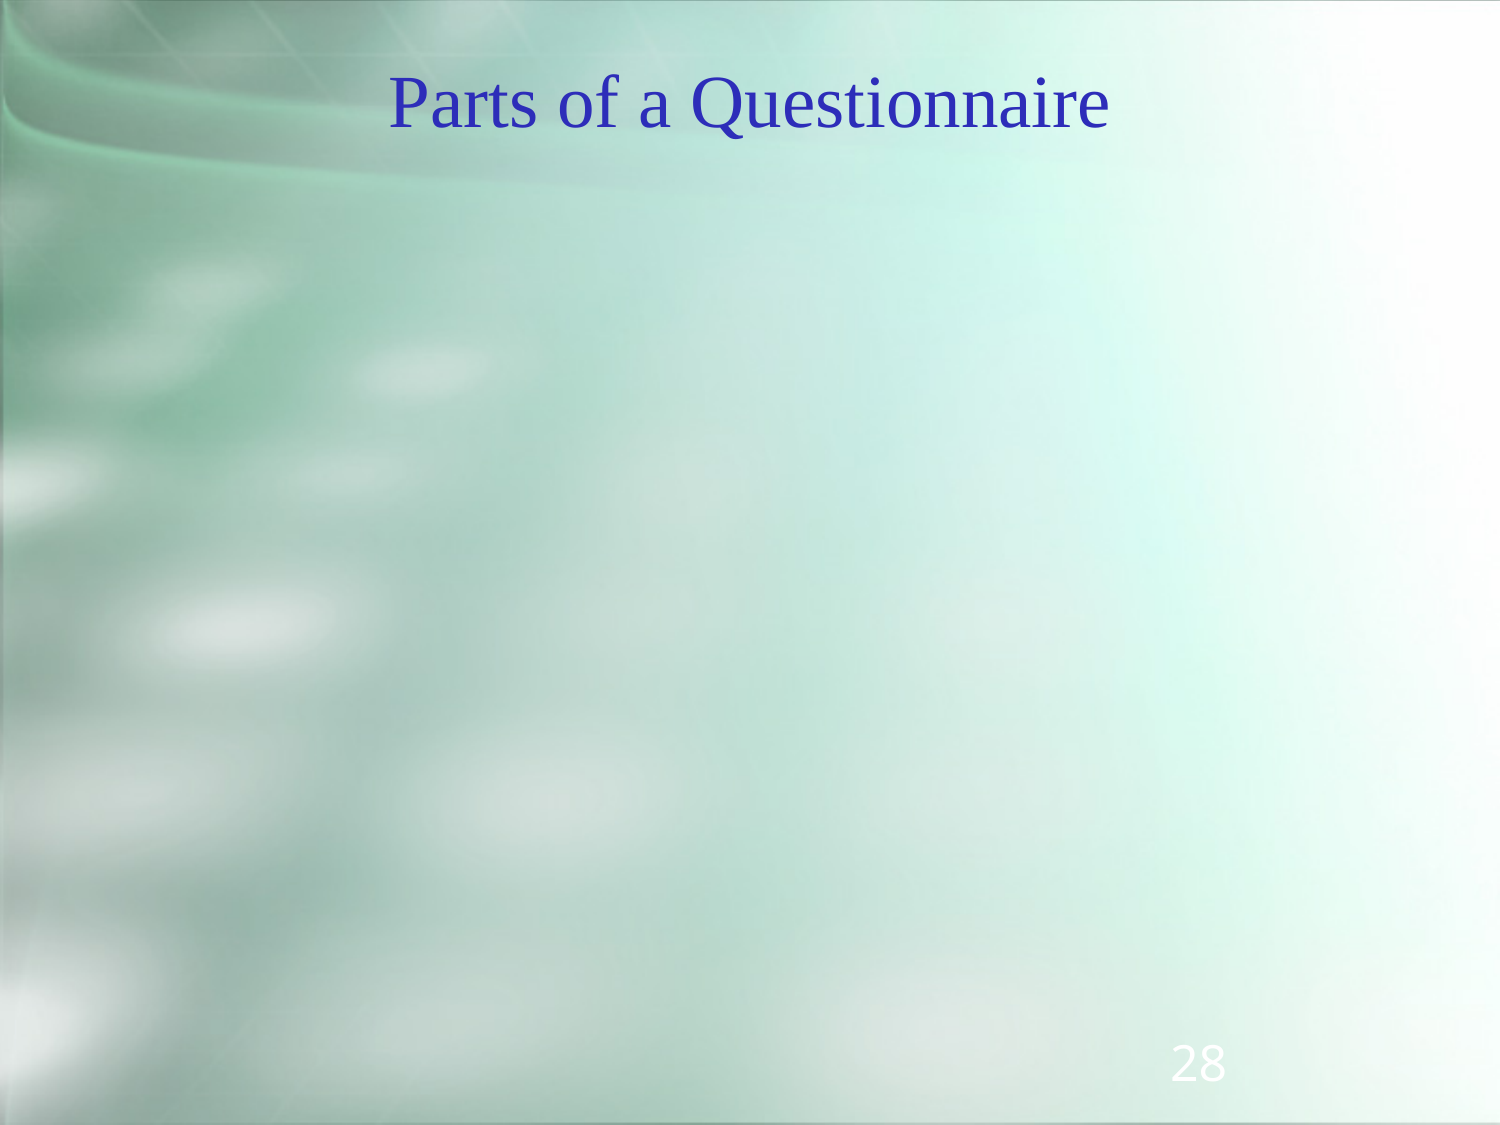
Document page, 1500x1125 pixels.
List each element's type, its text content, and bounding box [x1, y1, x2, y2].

title Parts of a Questionnaire [75, 45, 1425, 175]
slide_number 28 [1155, 1024, 1468, 1100]
picture [0, 0, 1500, 1125]
